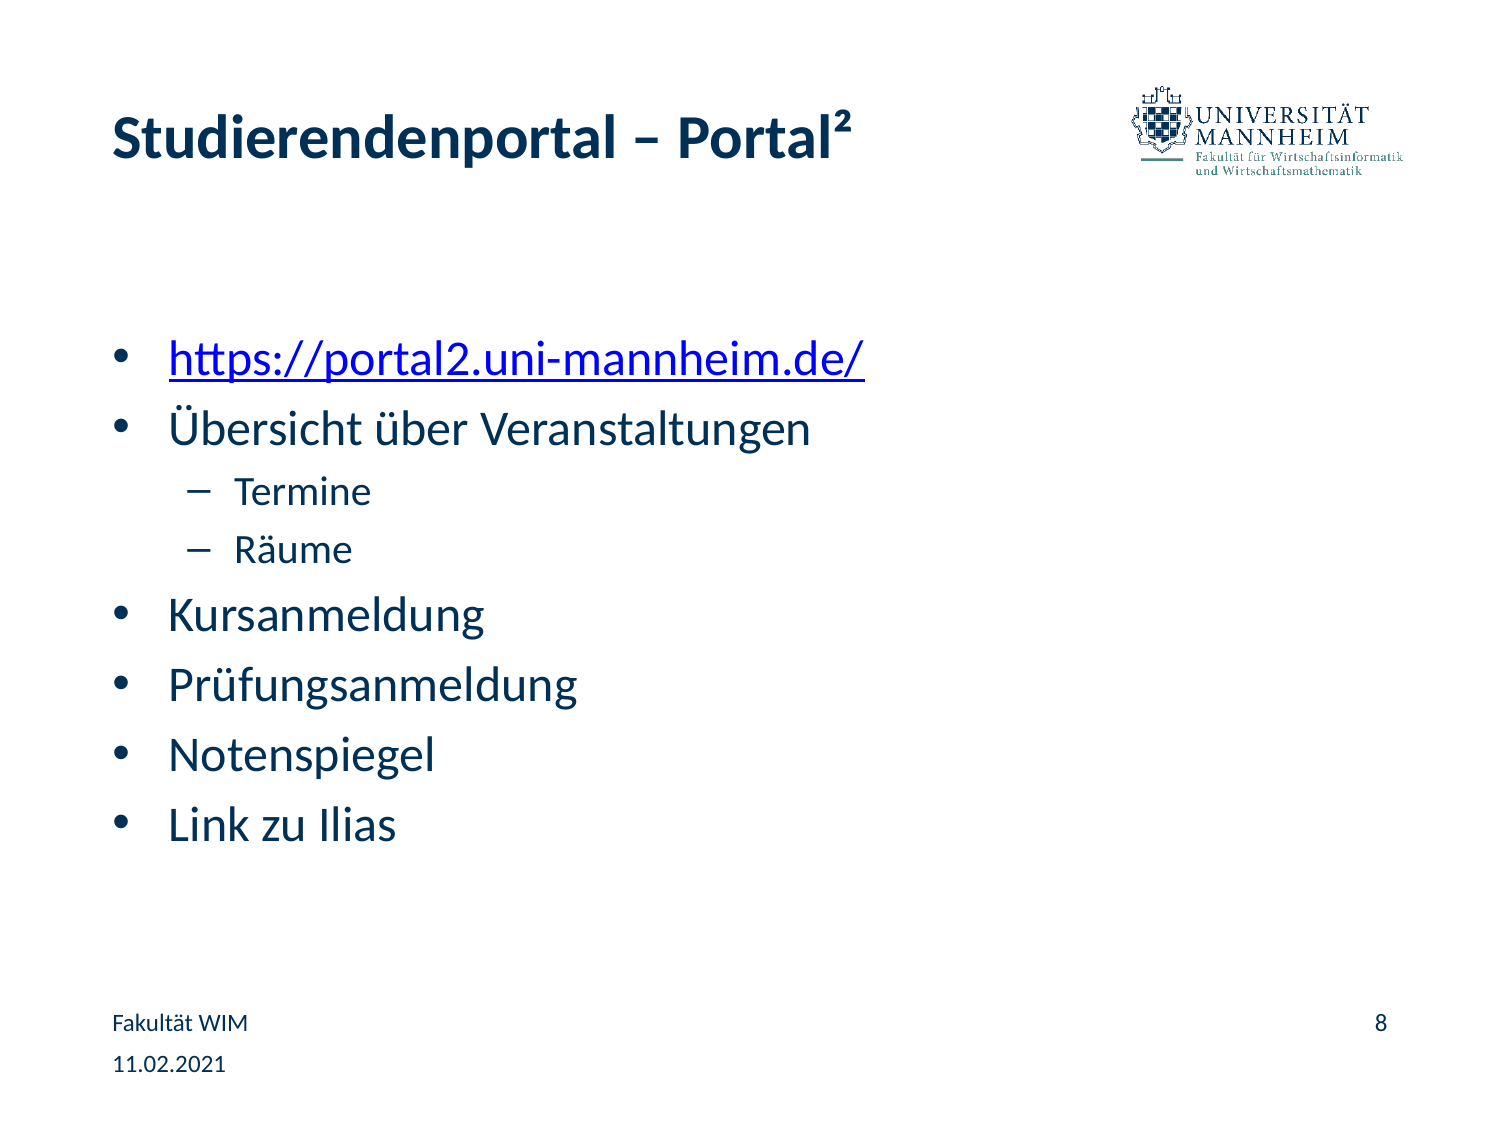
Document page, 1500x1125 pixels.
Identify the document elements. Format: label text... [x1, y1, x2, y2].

list https://portal2.uni-mannheim.de/ Übersicht über Veranstaltungen Termine Räume Kursanmeldung Prüfungsanmeldung Notenspiegel Link zu Ilias [112, 325, 1388, 955]
slide_number 8 [1214, 1006, 1388, 1036]
footer Fakultät WIM [112, 1006, 588, 1036]
title Studierendenportal – Portal² [112, 95, 1011, 284]
picture [1095, 57, 1439, 211]
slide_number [112, 1047, 463, 1078]
